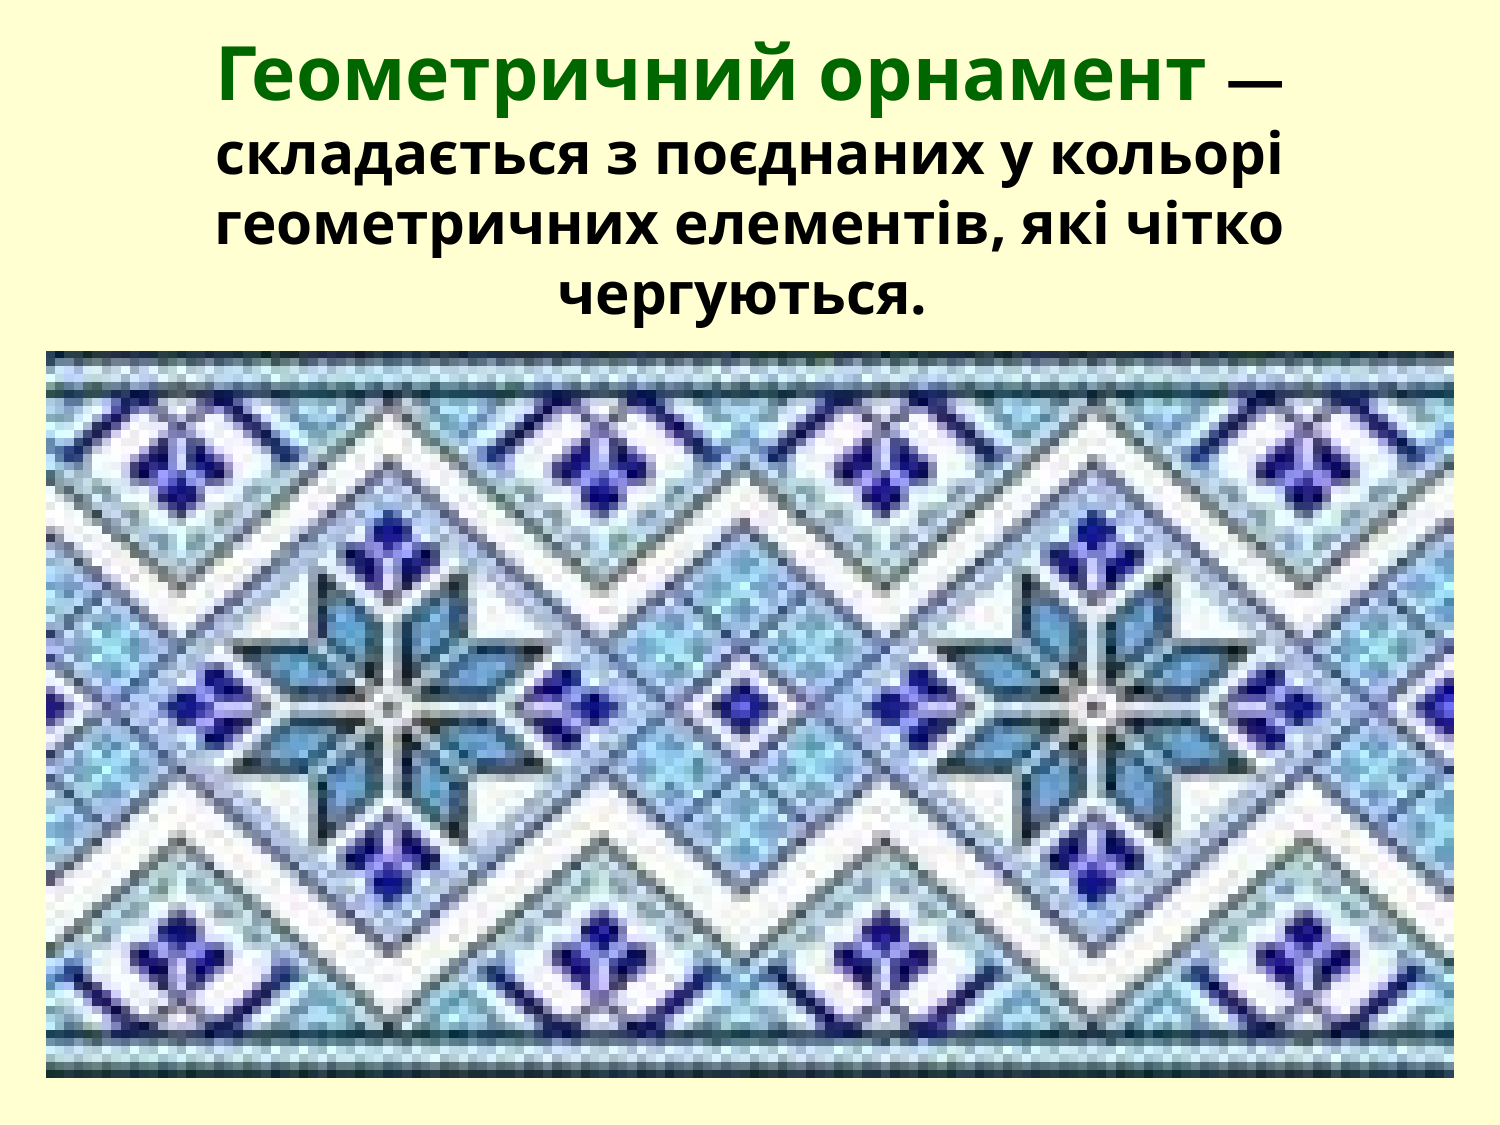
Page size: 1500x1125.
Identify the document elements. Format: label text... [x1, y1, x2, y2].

text_box Геометричний орнамент — складається з поєднаних у кольорі геометричних елементів, які чітко чергуються. [35, 23, 1465, 329]
picture [46, 351, 1454, 1079]
